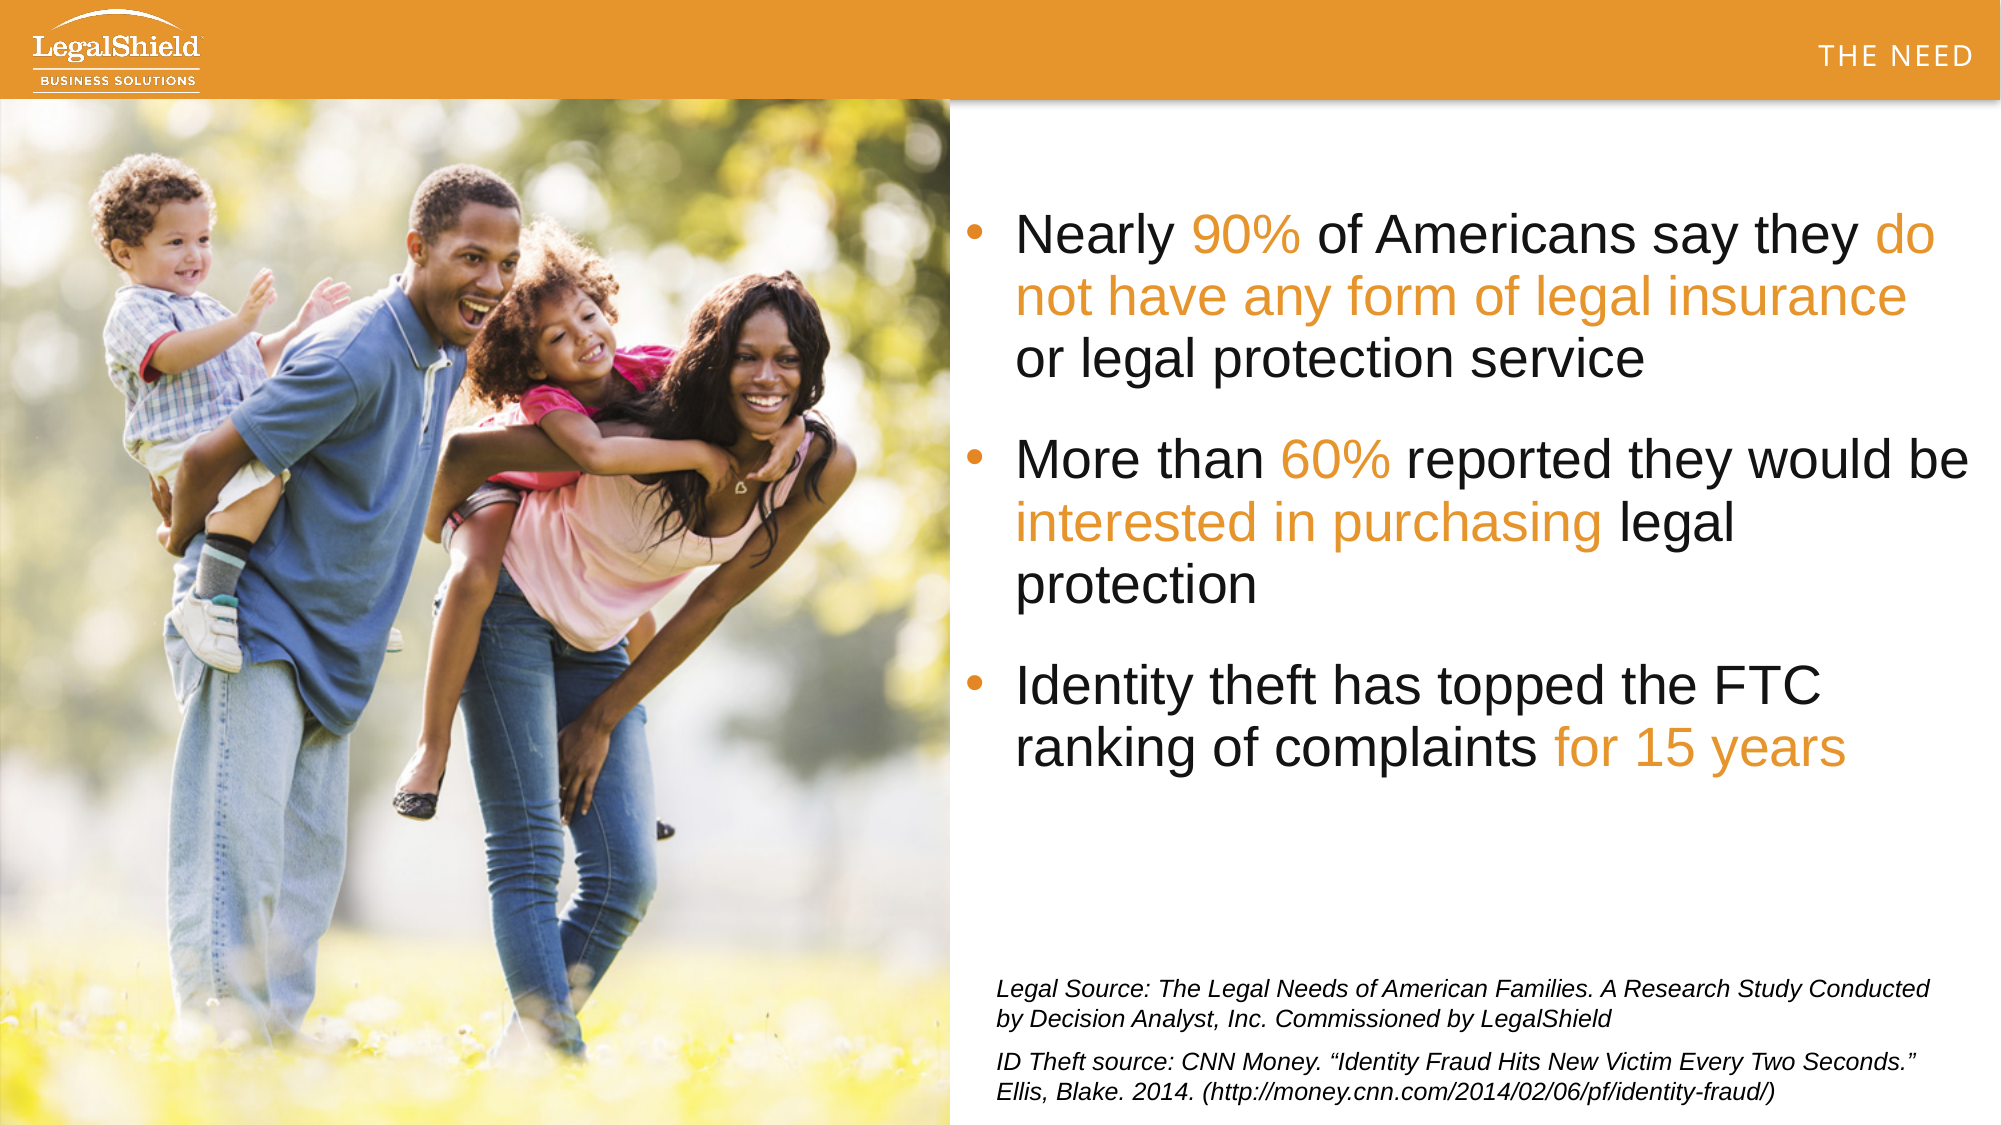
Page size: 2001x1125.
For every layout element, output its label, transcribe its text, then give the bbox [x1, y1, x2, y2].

text_box Legal Source: The Legal Needs of American Families. A Research Study Conducted by Decision Analyst, Inc. Commissioned by LegalShield ID Theft source: CNN Money. “Identity Fraud Hits New Victim Every Two Seconds.” Ellis, Blake. 2014. (http://money.cnn.com/2014/02/06/pf/identity-fraud/) [996, 972, 1951, 1095]
list Nearly 90% of Americans say they do not have any form of legal insurance or legal protection service More than 60% reported they would be interested in purchasing legal protection Identity theft has topped the FTC ranking of complaints for 15 years [965, 202, 1974, 931]
picture [0, 99, 950, 1125]
picture [33, 9, 204, 93]
title The need [321, 4, 1974, 111]
